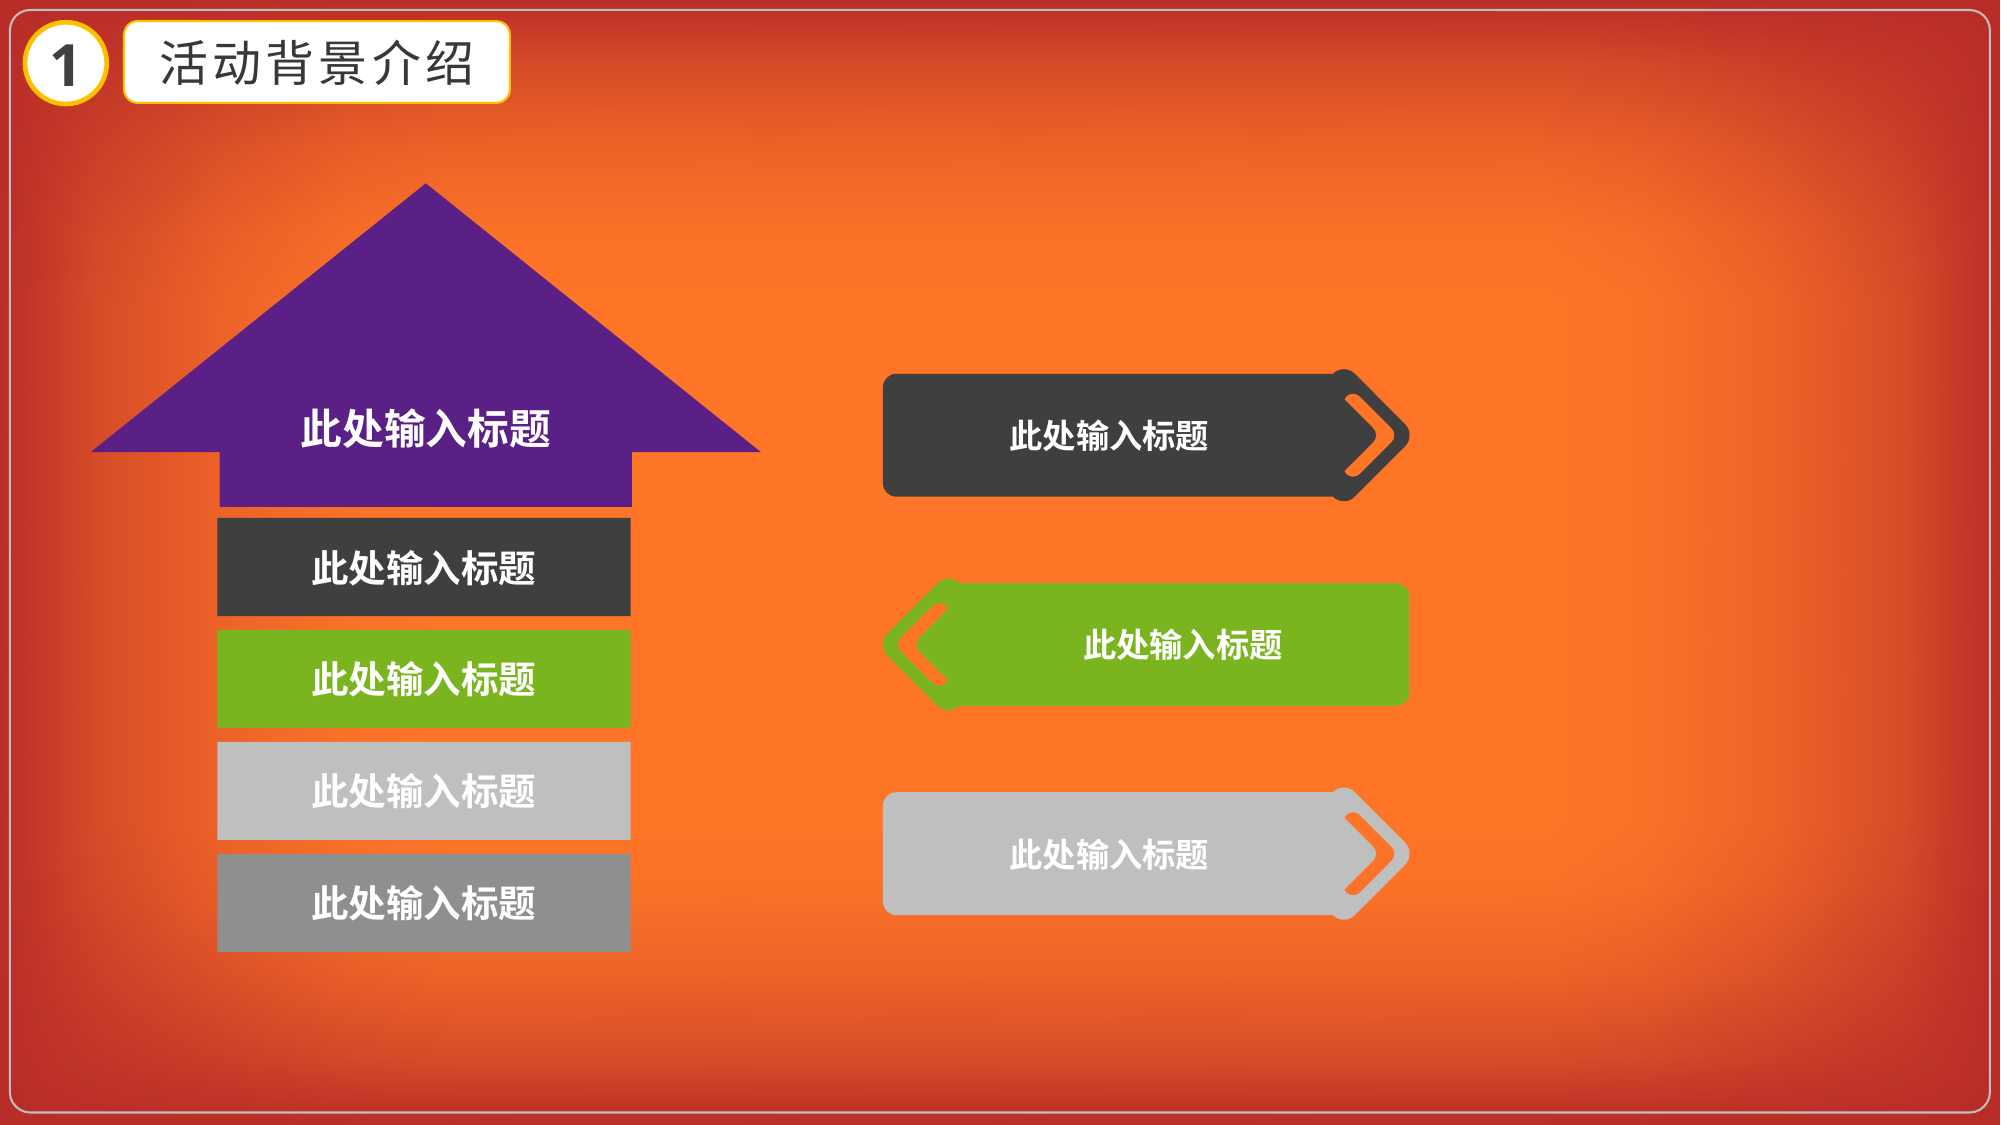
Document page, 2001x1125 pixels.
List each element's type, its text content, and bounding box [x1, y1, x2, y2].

text_box 此处输入标题 [216, 853, 632, 953]
text_box 此处输入标题 [216, 741, 632, 841]
text_box 此处输入标题 [882, 578, 1410, 711]
text_box 此处输入标题 [882, 787, 1410, 920]
text_box 此处输入标题 [87, 181, 764, 508]
text_box 此处输入标题 [882, 369, 1410, 502]
text_box 1 [23, 21, 108, 106]
text_box 此处输入标题 [216, 517, 632, 617]
text_box [8, 8, 1991, 1114]
text_box 此处输入标题 [216, 629, 632, 729]
text_box 活动背景介绍 [122, 19, 511, 104]
